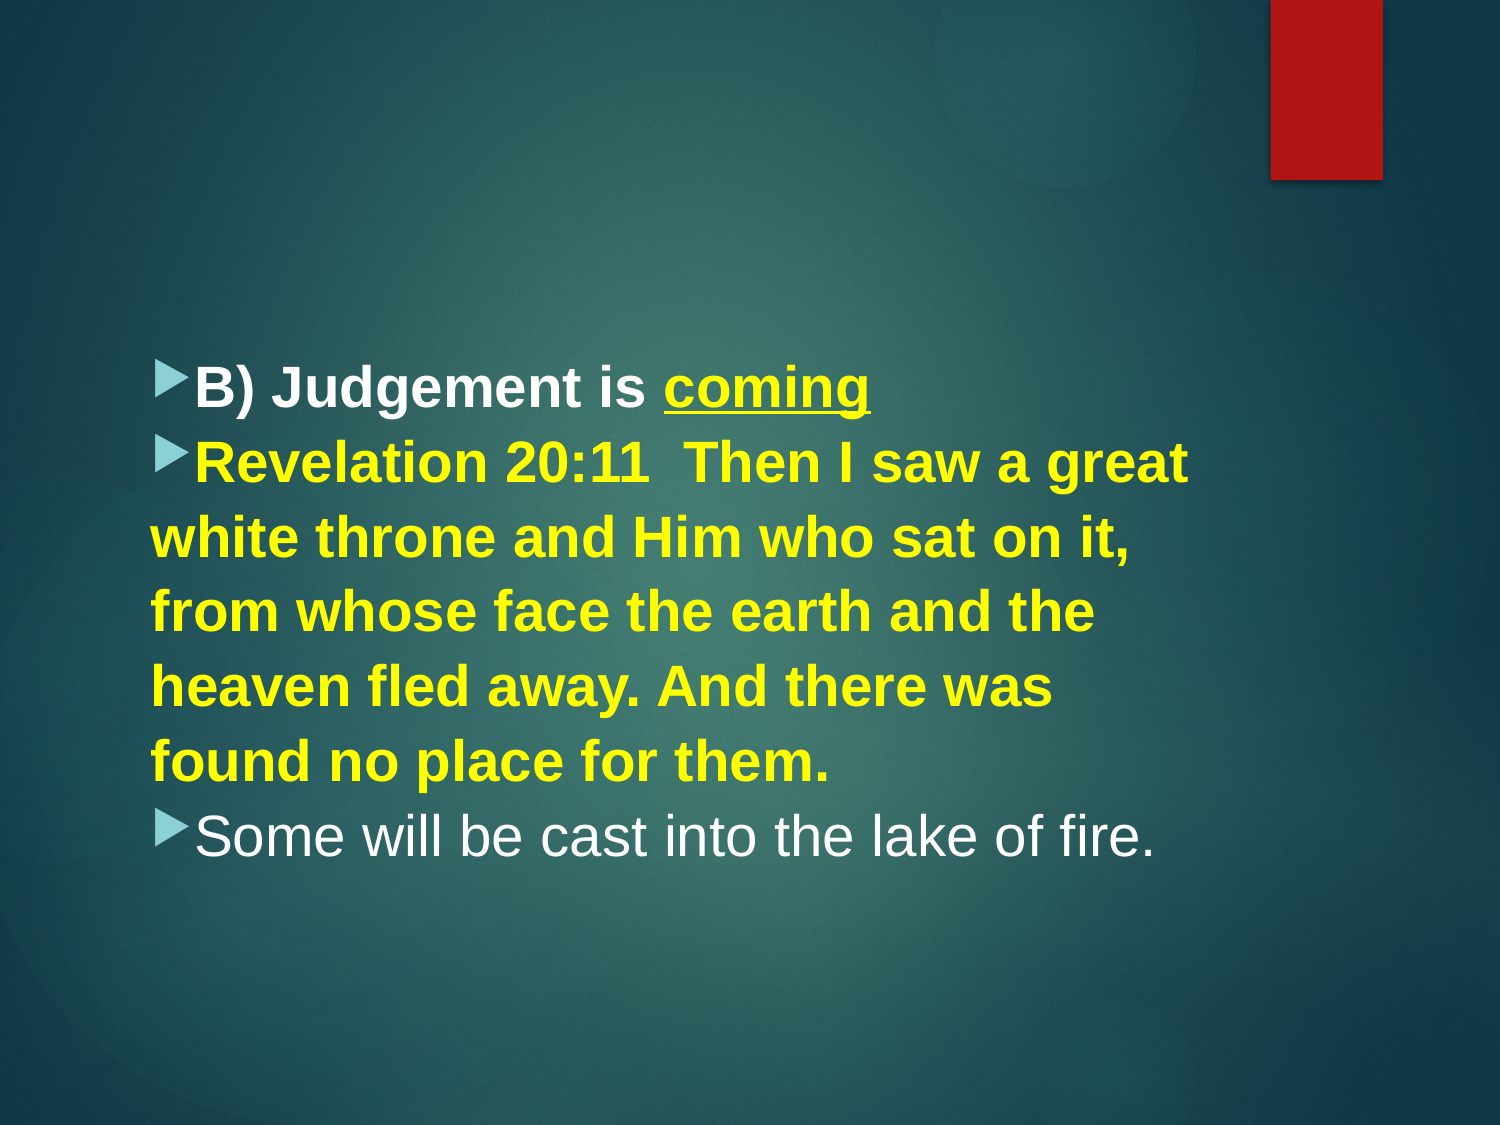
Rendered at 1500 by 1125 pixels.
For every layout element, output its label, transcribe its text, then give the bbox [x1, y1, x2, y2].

list B) Judgement is coming Revelation 20:11 Then I saw a great white throne and Him who sat on it, from whose face the earth and the heaven fled away. And there was found no place for them. Some will be cast into the lake of fire. [135, 336, 1237, 1025]
